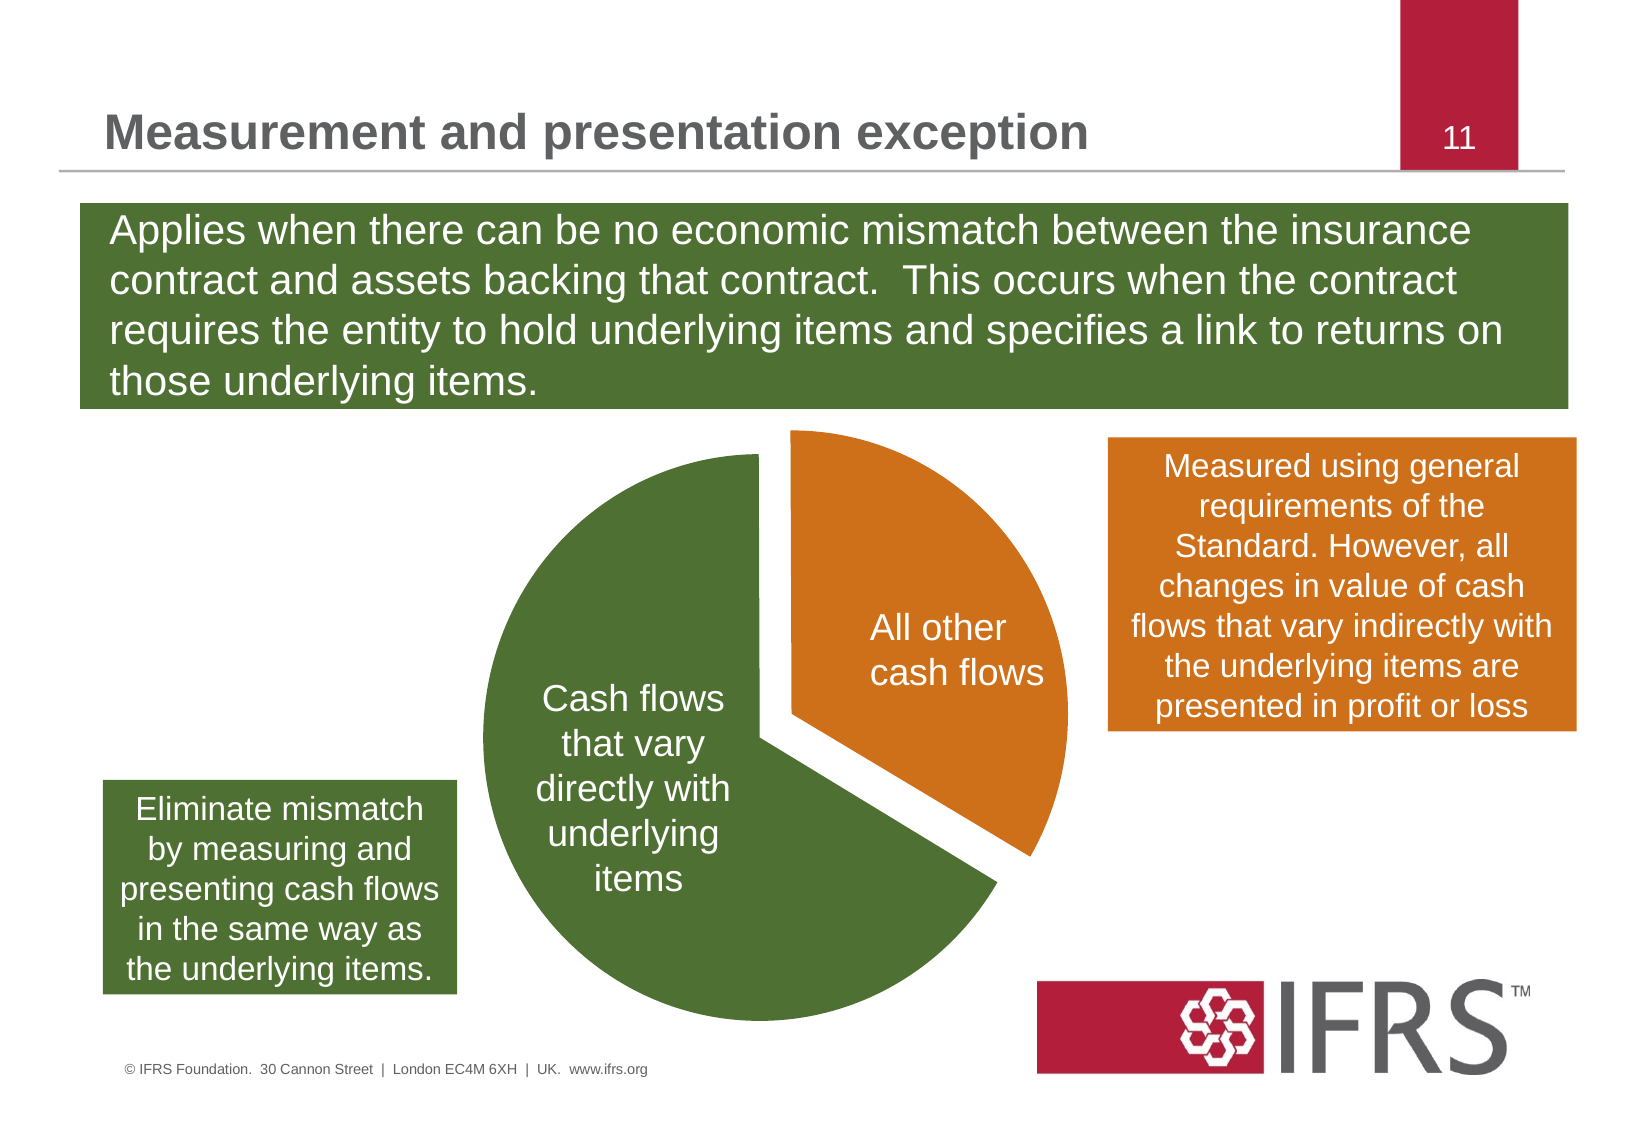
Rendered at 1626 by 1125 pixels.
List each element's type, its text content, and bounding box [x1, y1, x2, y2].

slide_number 11 [1403, 116, 1516, 149]
list Applies when there can be no economic mismatch between the insurance contract and assets backing that contract. This occurs when the contract requires the entity to hold underlying items and specifies a link to returns on those underlying items. [80, 203, 1569, 409]
footer © IFRS Foundation. 30 Cannon Street | London EC4M 6XH | UK. www.ifrs.org [124, 1060, 1129, 1092]
text_box [483, 454, 760, 870]
text_box [790, 430, 1069, 857]
text_box Measurement and presentation exception [103, 30, 1308, 161]
text_box Eliminate mismatch by measuring and presenting cash flows in the same way as the underlying items. [102, 779, 458, 995]
picture [1037, 979, 1530, 1075]
text_box Cash flows that vary directly with underlying items [515, 666, 763, 907]
text_box Measured using general requirements of the Standard. However, all changes in value of cash flows that vary indirectly with the underlying items are presented in profit or loss [1107, 437, 1577, 732]
text_box [538, 739, 998, 1021]
text_box All other cash flows [855, 595, 1085, 701]
